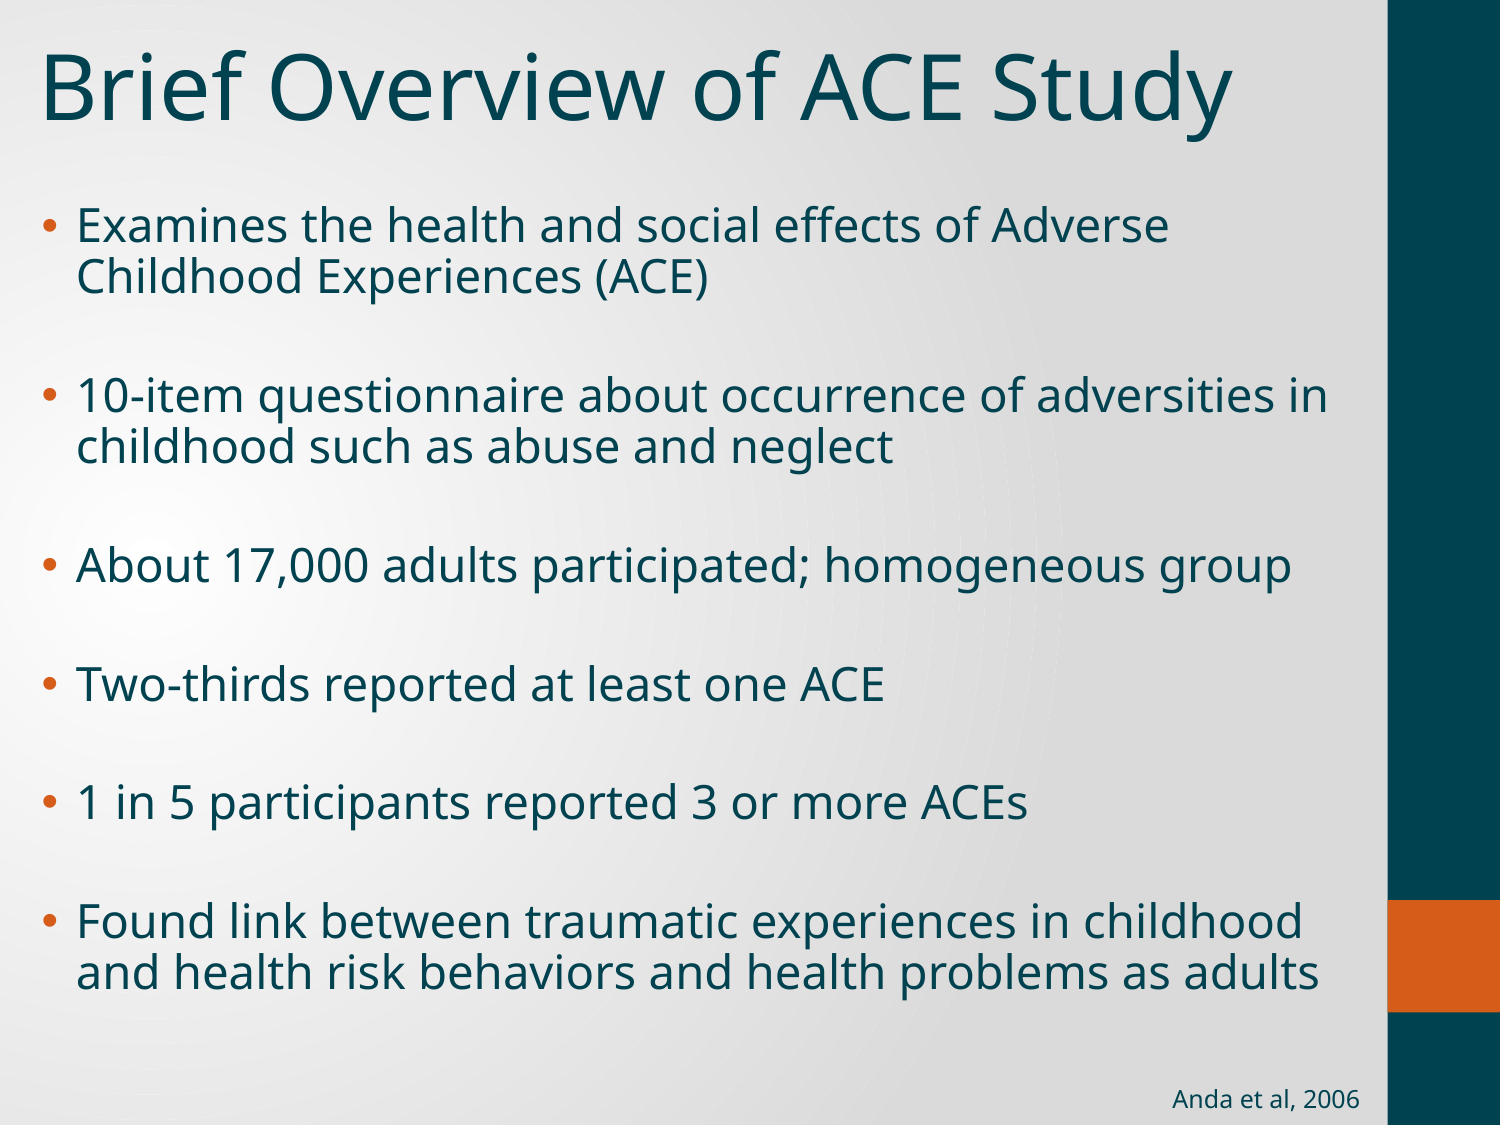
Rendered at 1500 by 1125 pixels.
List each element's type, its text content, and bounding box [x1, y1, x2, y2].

text_box Anda et al, 2006 [1112, 1076, 1375, 1122]
list Examines the health and social effects of Adverse Childhood Experiences (ACE) 10-item questionnaire about occurrence of adversities in childhood such as abuse and neglect About 17,000 adults participated; homogeneous group Two-thirds reported at least one ACE 1 in 5 participants reported 3 or more ACEs Found link between traumatic experiences in childhood and health risk behaviors and health problems as adults [19, 194, 1358, 1009]
text_box Brief Overview of ACE Study [23, 21, 1265, 147]
